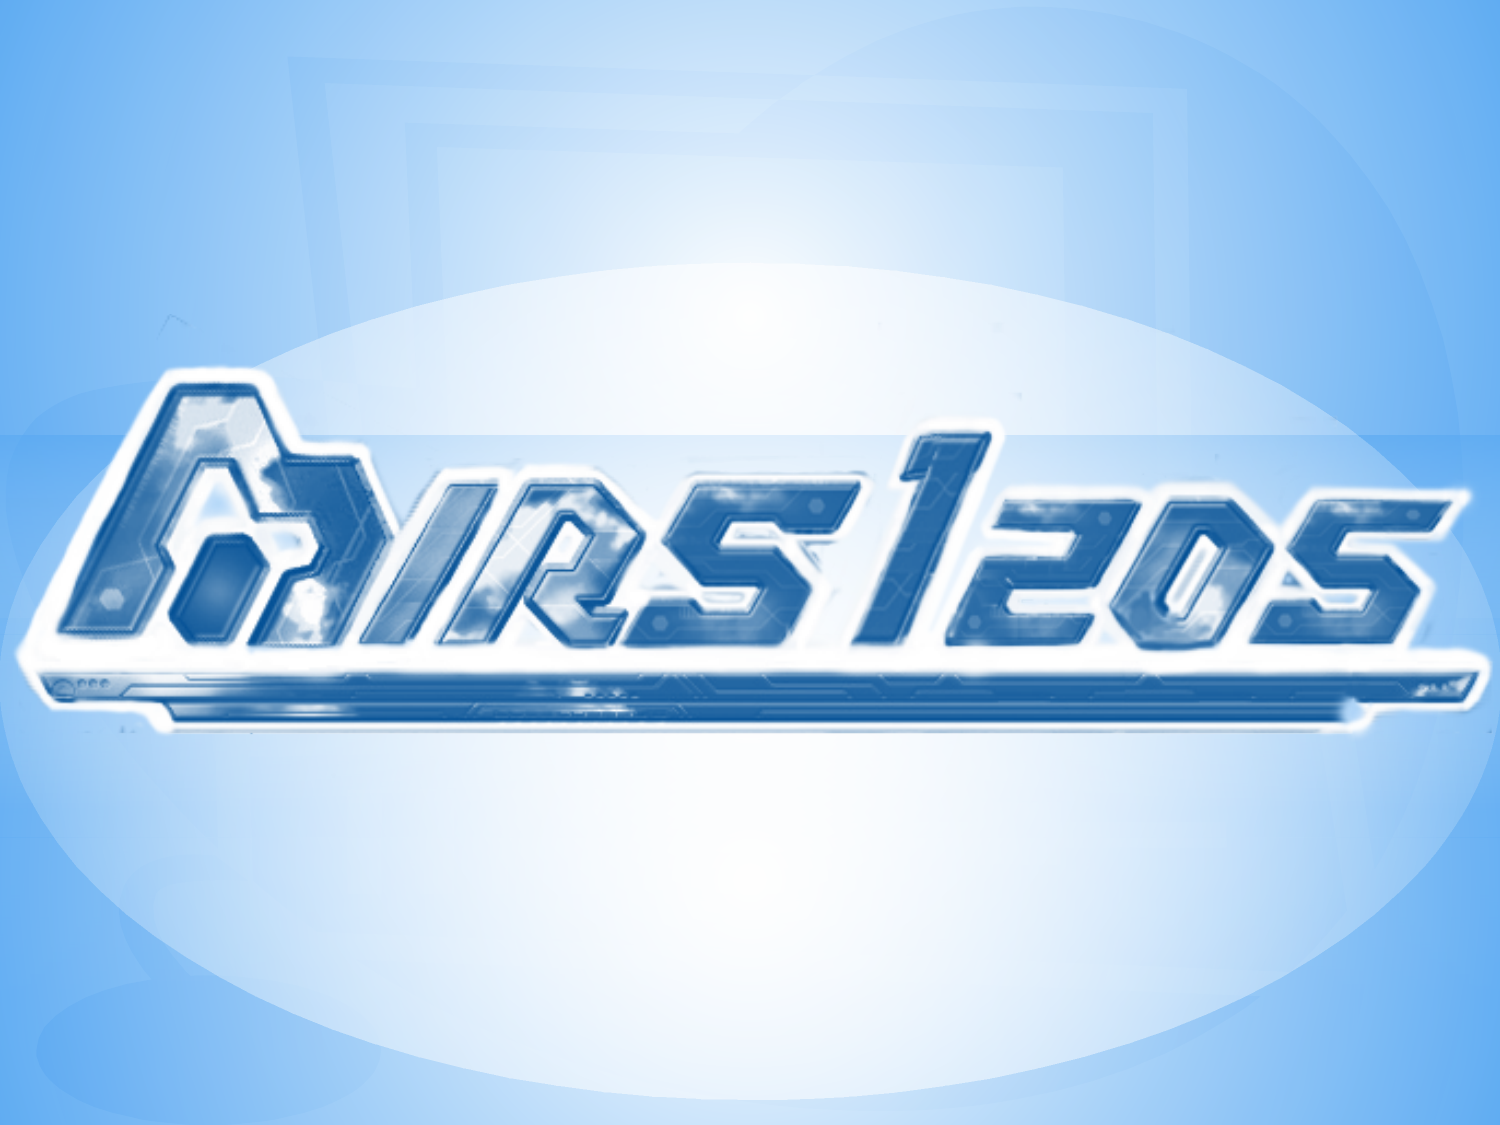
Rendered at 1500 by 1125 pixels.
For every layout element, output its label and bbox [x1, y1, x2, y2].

picture [0, 313, 1500, 827]
